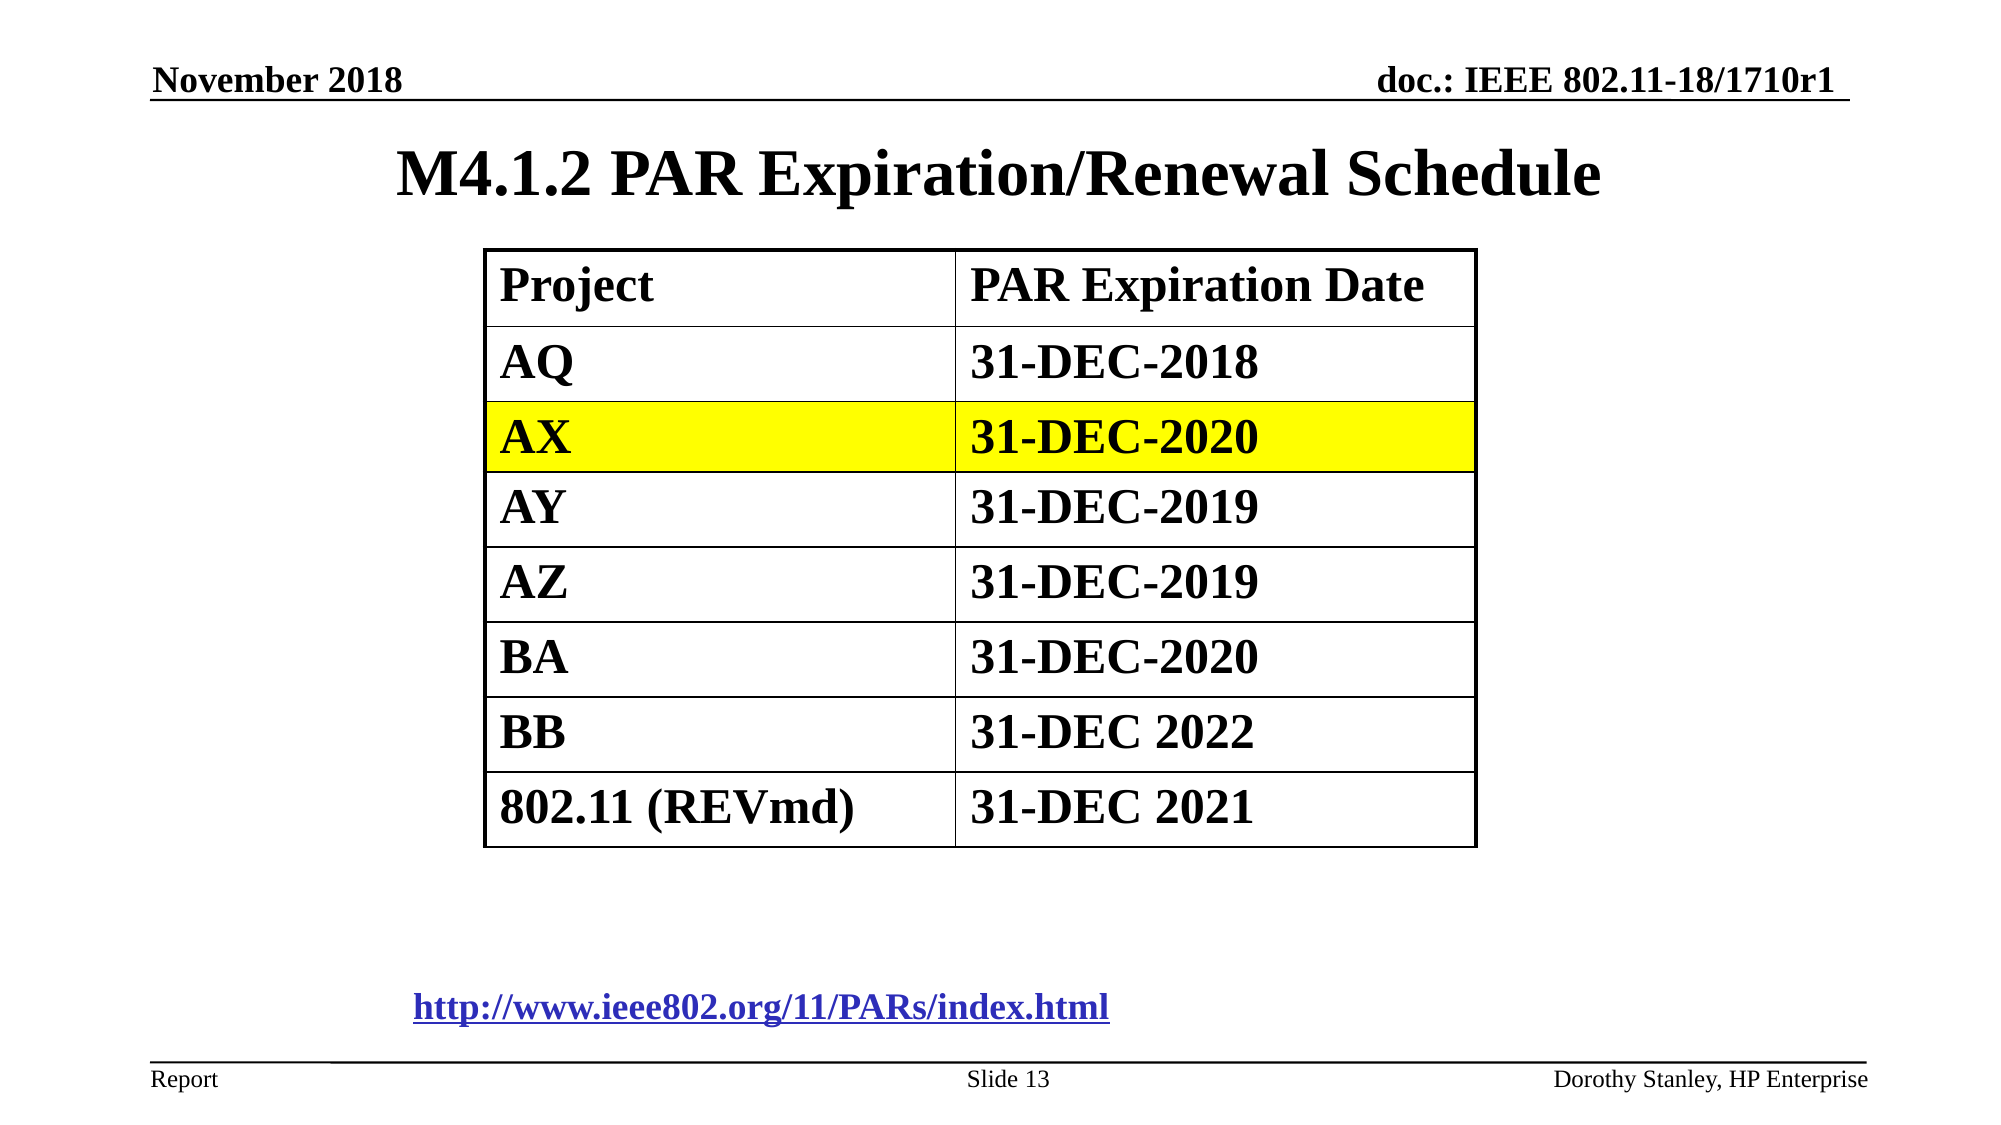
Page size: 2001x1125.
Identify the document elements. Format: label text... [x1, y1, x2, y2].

table_cell 31-DEC-2020 [956, 623, 1474, 696]
table_cell 31-DEC-2020 [956, 402, 1474, 471]
table_cell AQ [487, 327, 955, 401]
table_cell AX [487, 402, 955, 471]
table_cell BB [487, 698, 955, 771]
table_cell AZ [487, 548, 955, 621]
text_box http://www.ieee802.org/11/PARs/index.html [398, 974, 1125, 1035]
table_cell 31-DEC 2021 [956, 773, 1474, 846]
table_cell 31-DEC 2022 [956, 698, 1474, 771]
table_cell BA [487, 623, 955, 696]
title M4.1.2 PAR Expiration/Renewal Schedule [362, 112, 1638, 225]
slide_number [152, 54, 406, 101]
footer Dorothy Stanley, HP Enterprise [1512, 1061, 1869, 1093]
table_cell 31-DEC-2018 [956, 327, 1474, 401]
table_header Project [487, 252, 955, 326]
table_header PAR Expiration Date [956, 252, 1474, 326]
table_cell 31-DEC-2019 [956, 548, 1474, 621]
table_cell 31-DEC-2019 [956, 473, 1474, 546]
table_cell 802.11 (REVmd) [487, 773, 955, 846]
slide_number Slide 13 [964, 1061, 1053, 1093]
table_cell AY [487, 473, 955, 546]
